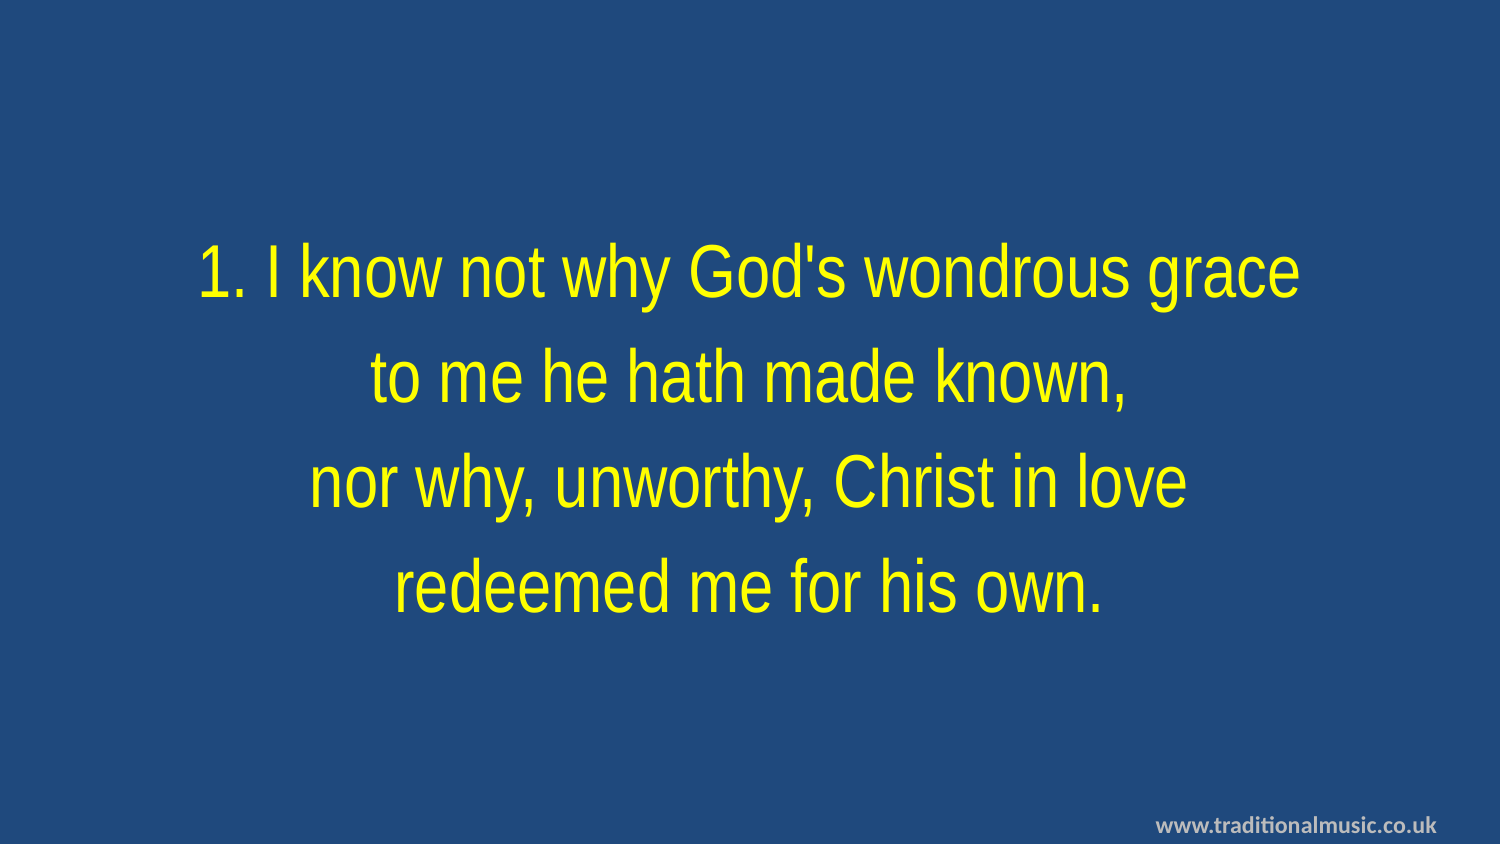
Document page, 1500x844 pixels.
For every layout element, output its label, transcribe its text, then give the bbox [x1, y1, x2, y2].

list 1. I know not why God's wondrous grace to me he hath made known, nor why, unworthy, Christ in love redeemed me for his own. [0, 0, 1500, 844]
